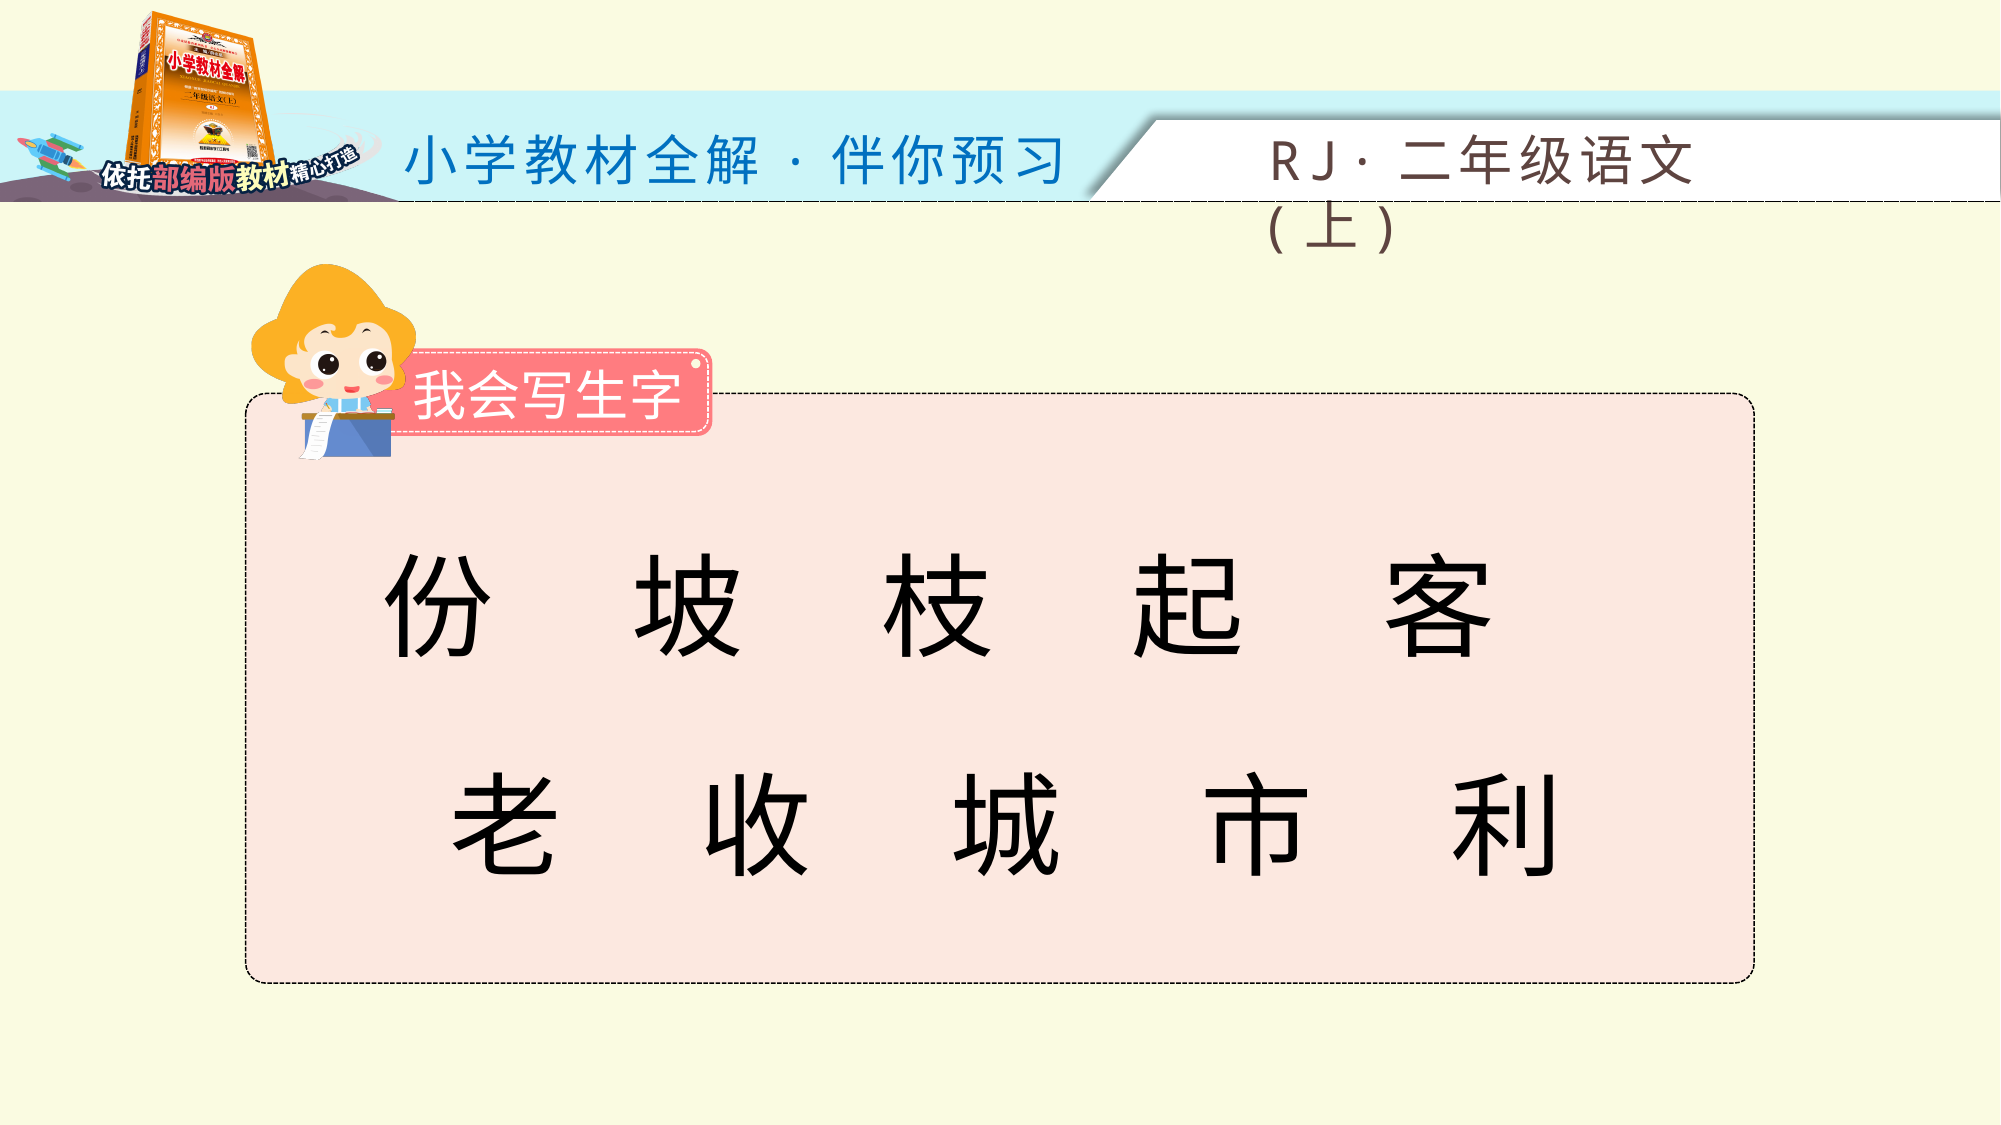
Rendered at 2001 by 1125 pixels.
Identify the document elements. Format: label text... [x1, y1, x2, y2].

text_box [251, 263, 713, 460]
text_box 老 收 城 市 利 [434, 747, 1579, 898]
text_box [245, 393, 1755, 984]
text_box 份 坡 枝 起 客 [366, 528, 1637, 679]
picture [0, 0, 399, 202]
